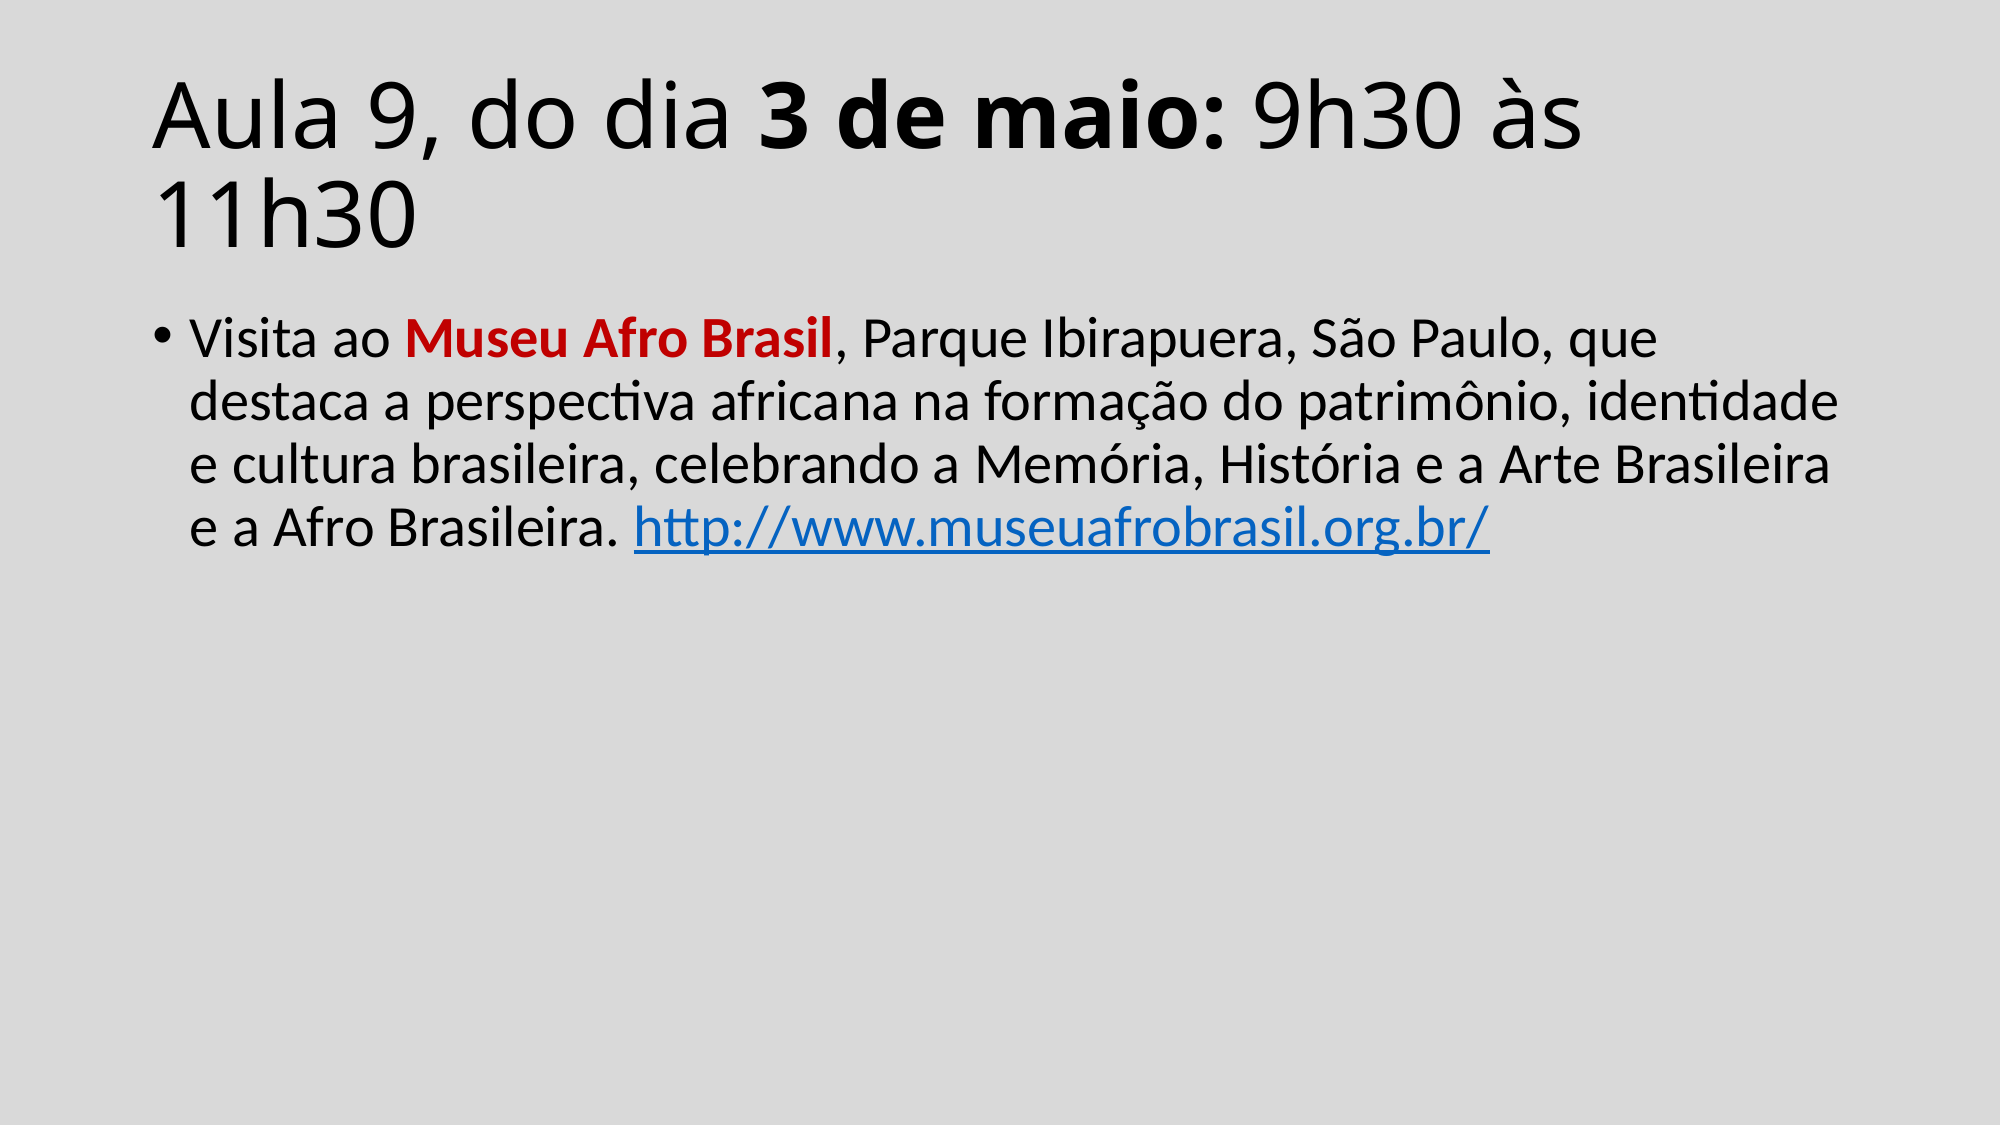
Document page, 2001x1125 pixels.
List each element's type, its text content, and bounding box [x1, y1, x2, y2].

title Aula 9, do dia 3 de maio: 9h30 às 11h30 [137, 59, 1863, 278]
list Visita ao Museu Afro Brasil, Parque Ibirapuera, São Paulo, que destaca a perspectiva africana na formação do patrimônio, identidade e cultura brasileira, celebrando a Memória, História e a Arte Brasileira e a Afro Brasileira. http://www.museuafrobrasil.org.br/ [137, 299, 1863, 1014]
